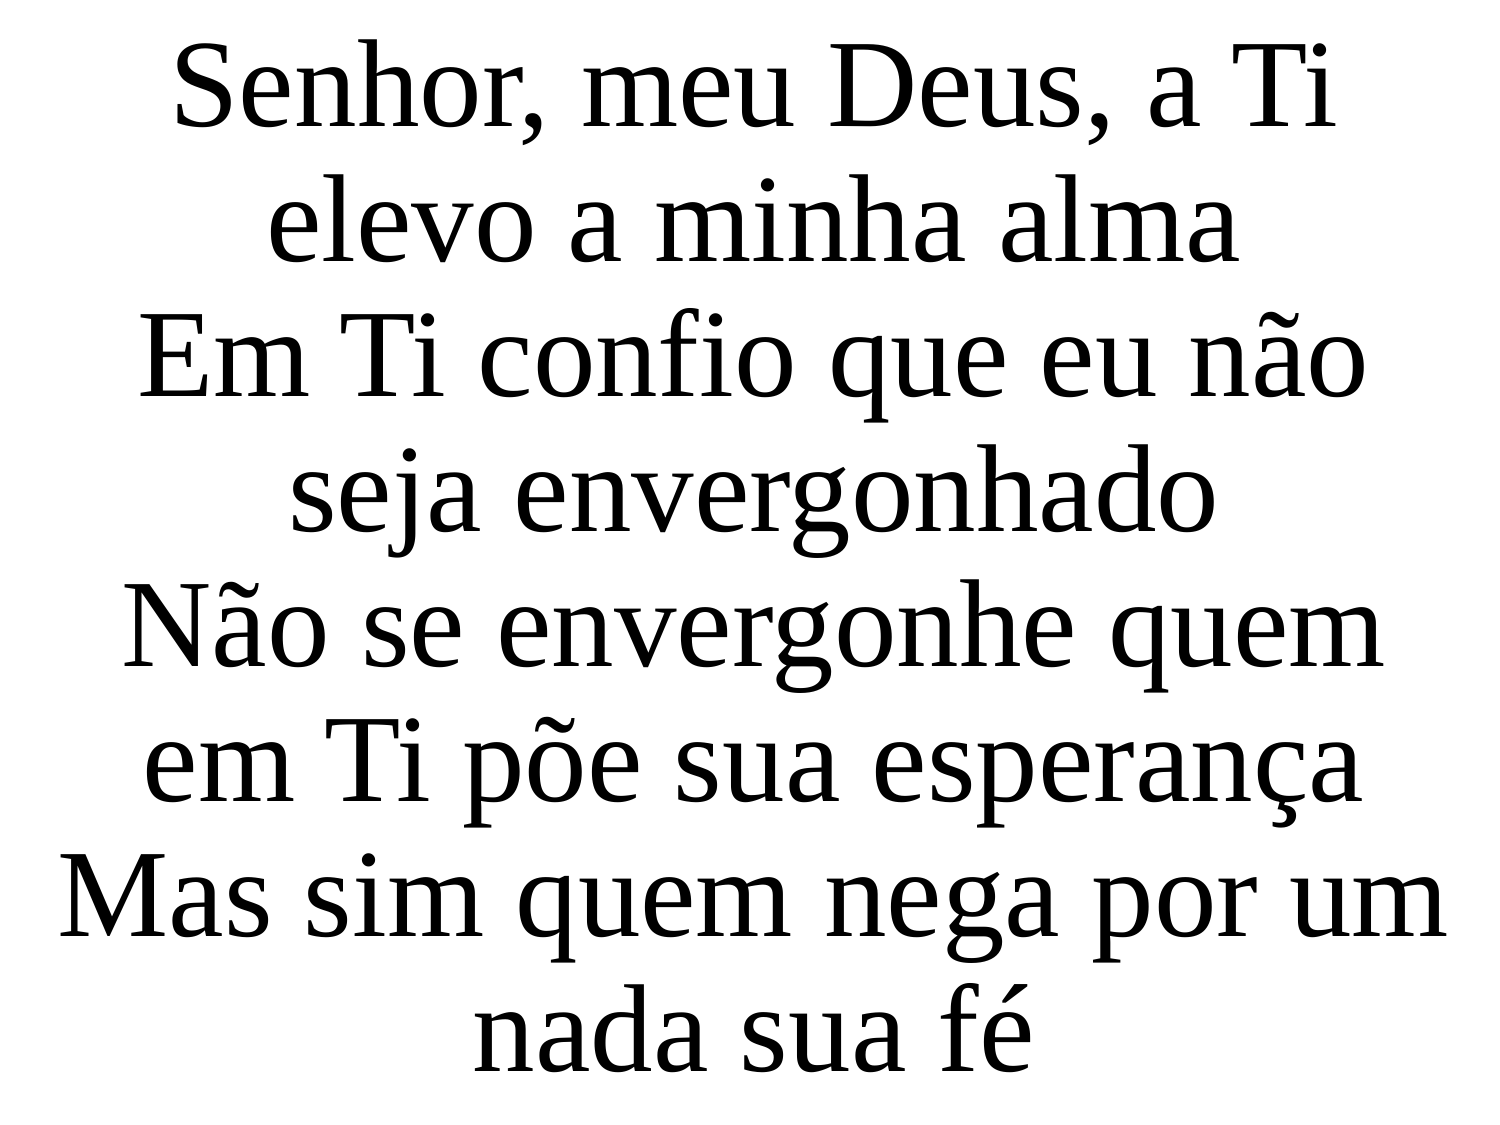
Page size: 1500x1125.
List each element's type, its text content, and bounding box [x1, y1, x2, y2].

list Senhor, meu Deus, a Ti elevo a minha alma Em Ti confio que eu não seja envergonhado Não se envergonhe quem em Ti põe sua esperança Mas sim quem nega por um nada sua fé [19, 12, 1489, 1105]
